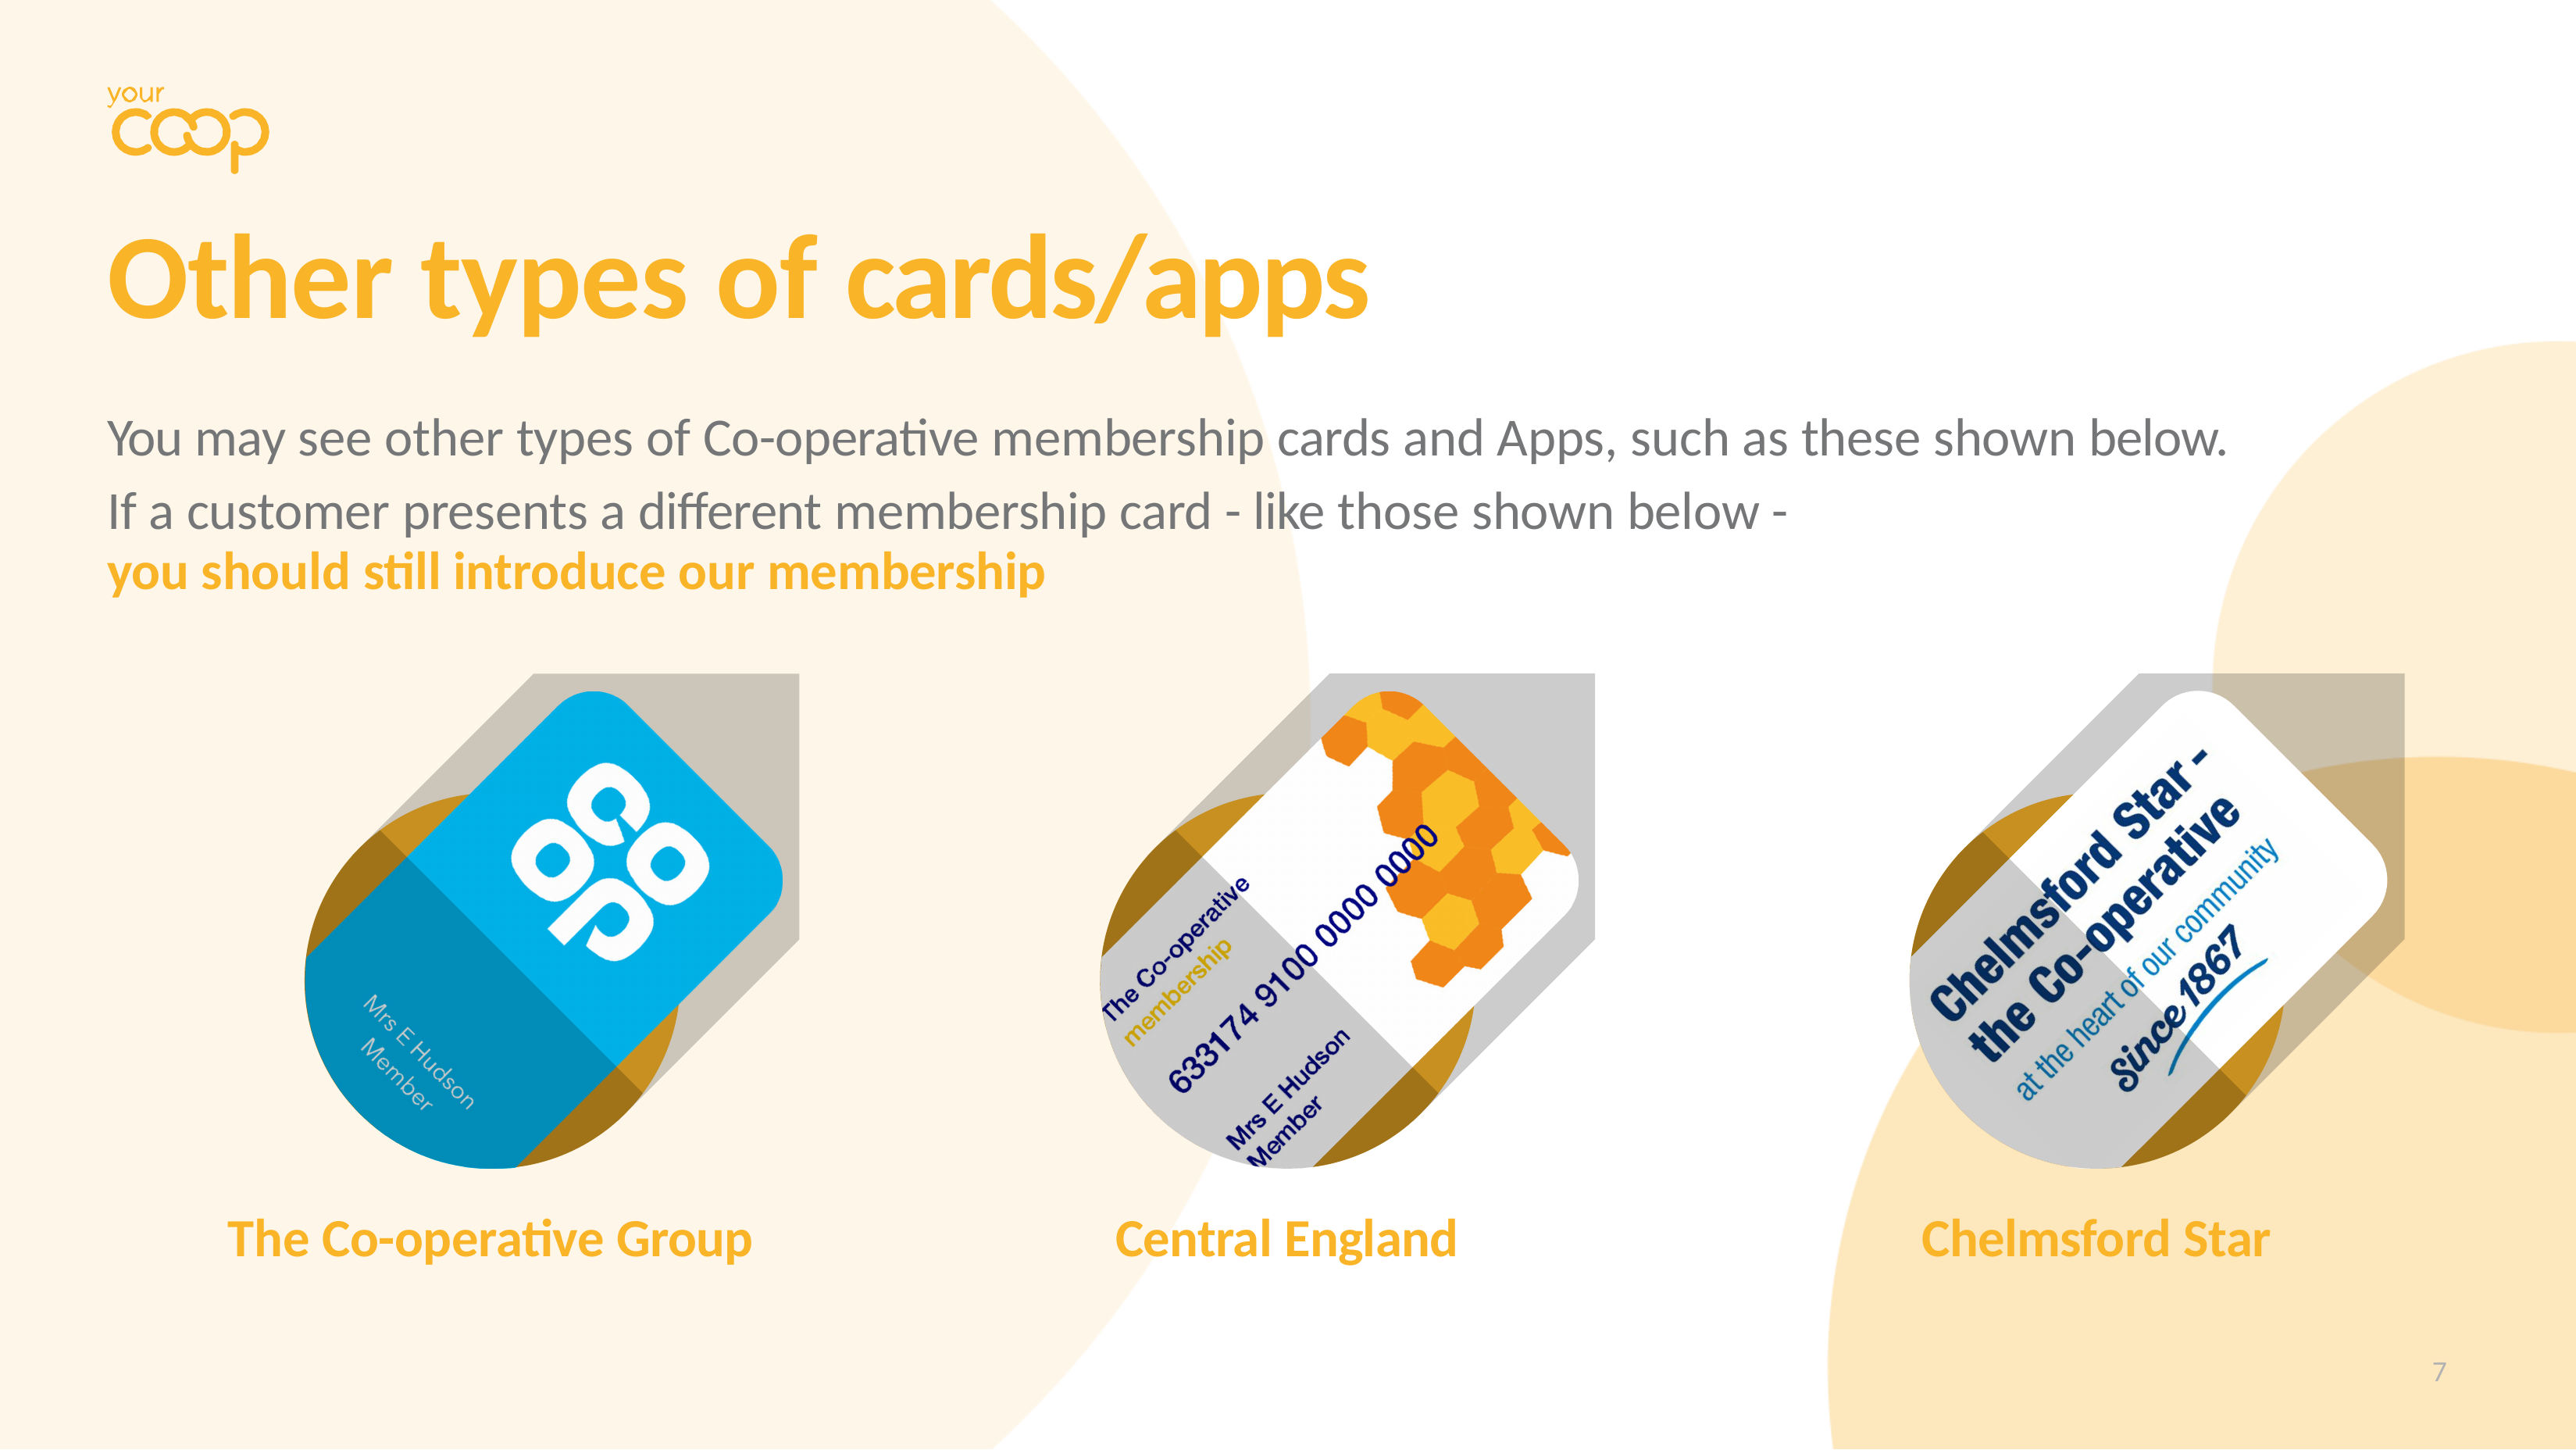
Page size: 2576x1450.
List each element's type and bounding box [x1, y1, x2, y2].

text_box [107, 86, 2405, 1170]
picture [0, 0, 2576, 1450]
